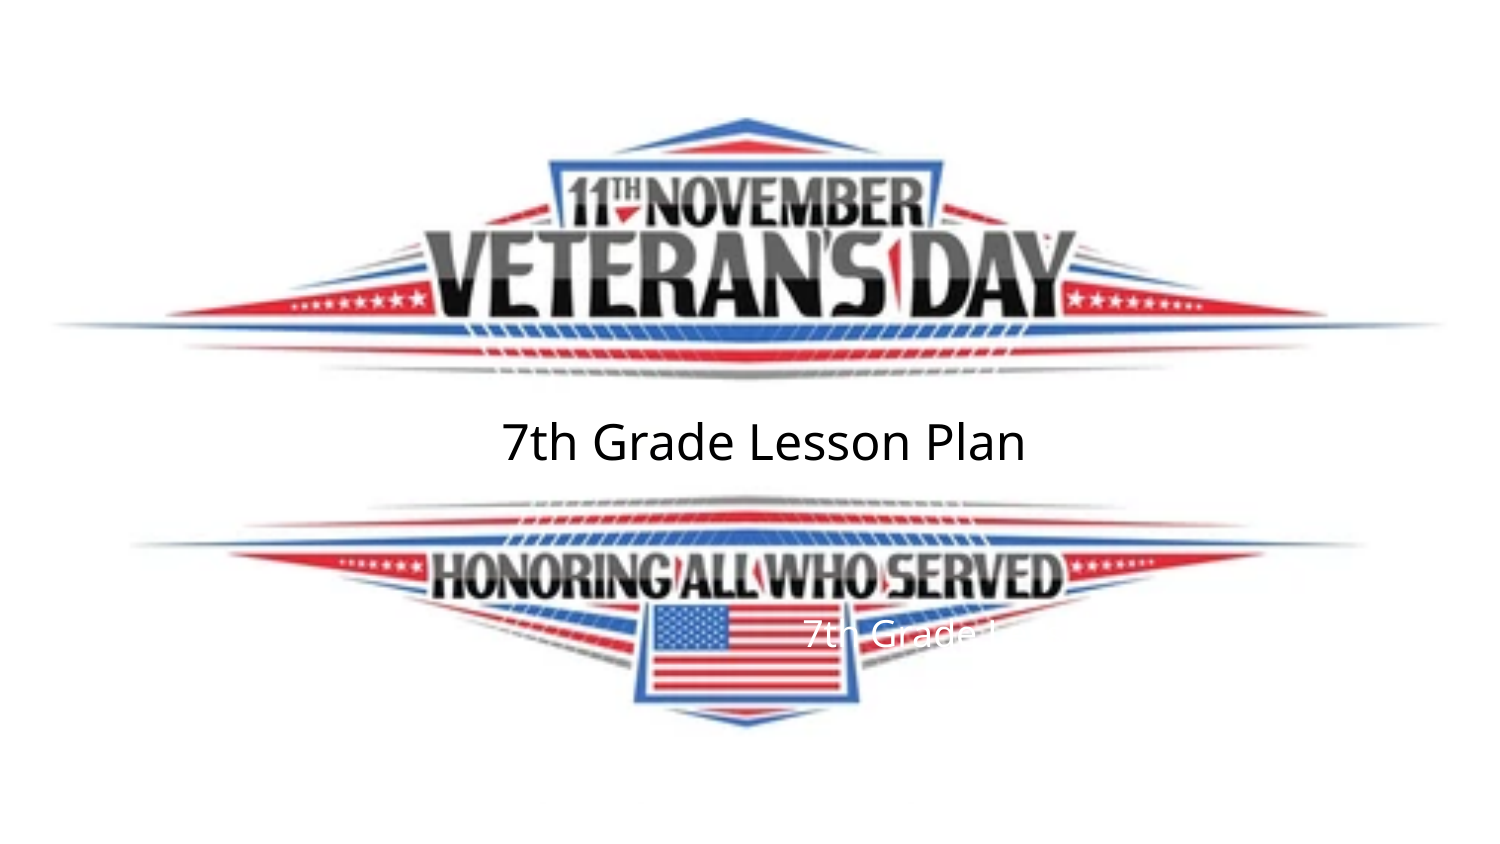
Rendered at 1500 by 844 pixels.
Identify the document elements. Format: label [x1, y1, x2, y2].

picture [24, 24, 1472, 804]
